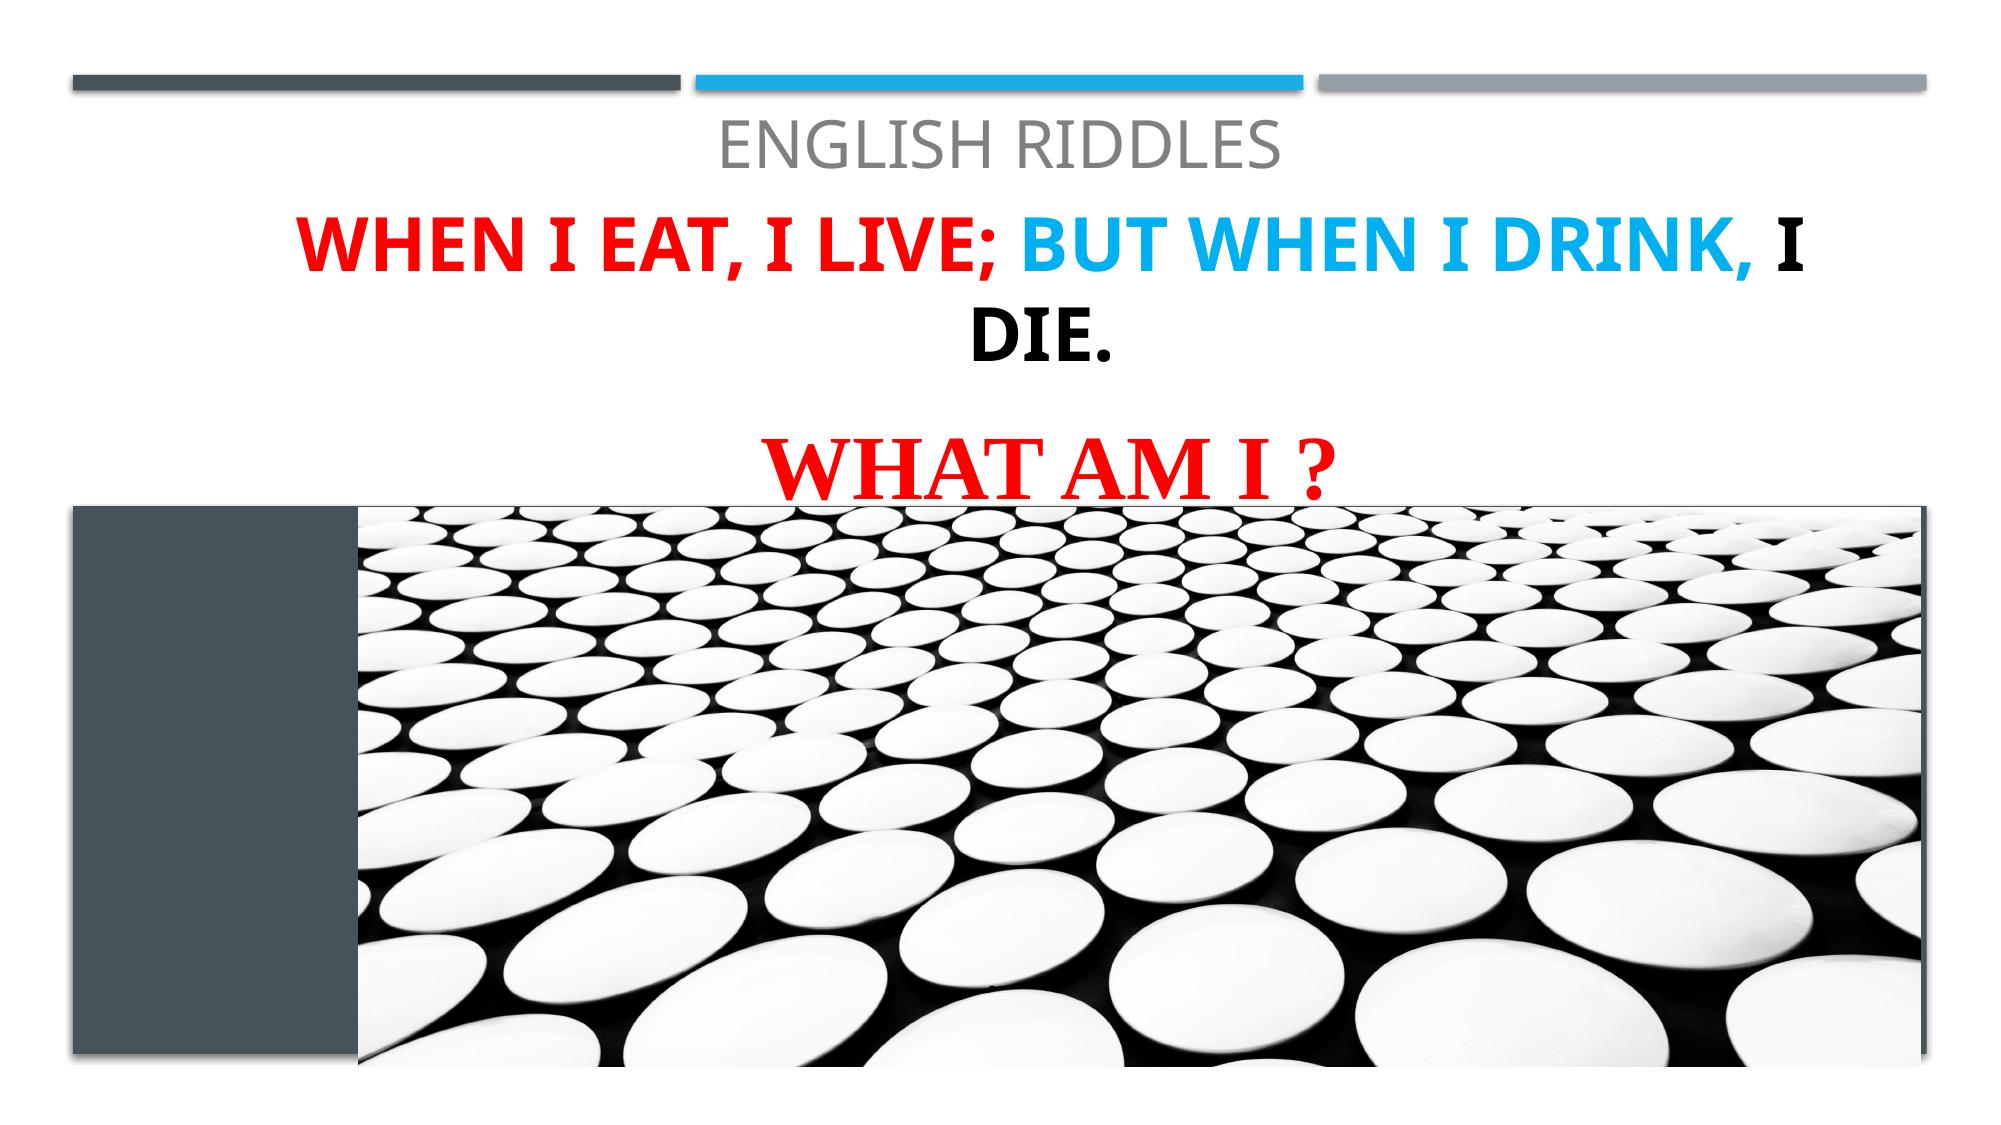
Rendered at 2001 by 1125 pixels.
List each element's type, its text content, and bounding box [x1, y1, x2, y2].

subtitle When I eat, I live; but when I drink, I die. WHAT am I ? [252, 189, 1850, 331]
picture [358, 507, 1922, 1067]
title English riddles [620, 69, 1380, 189]
